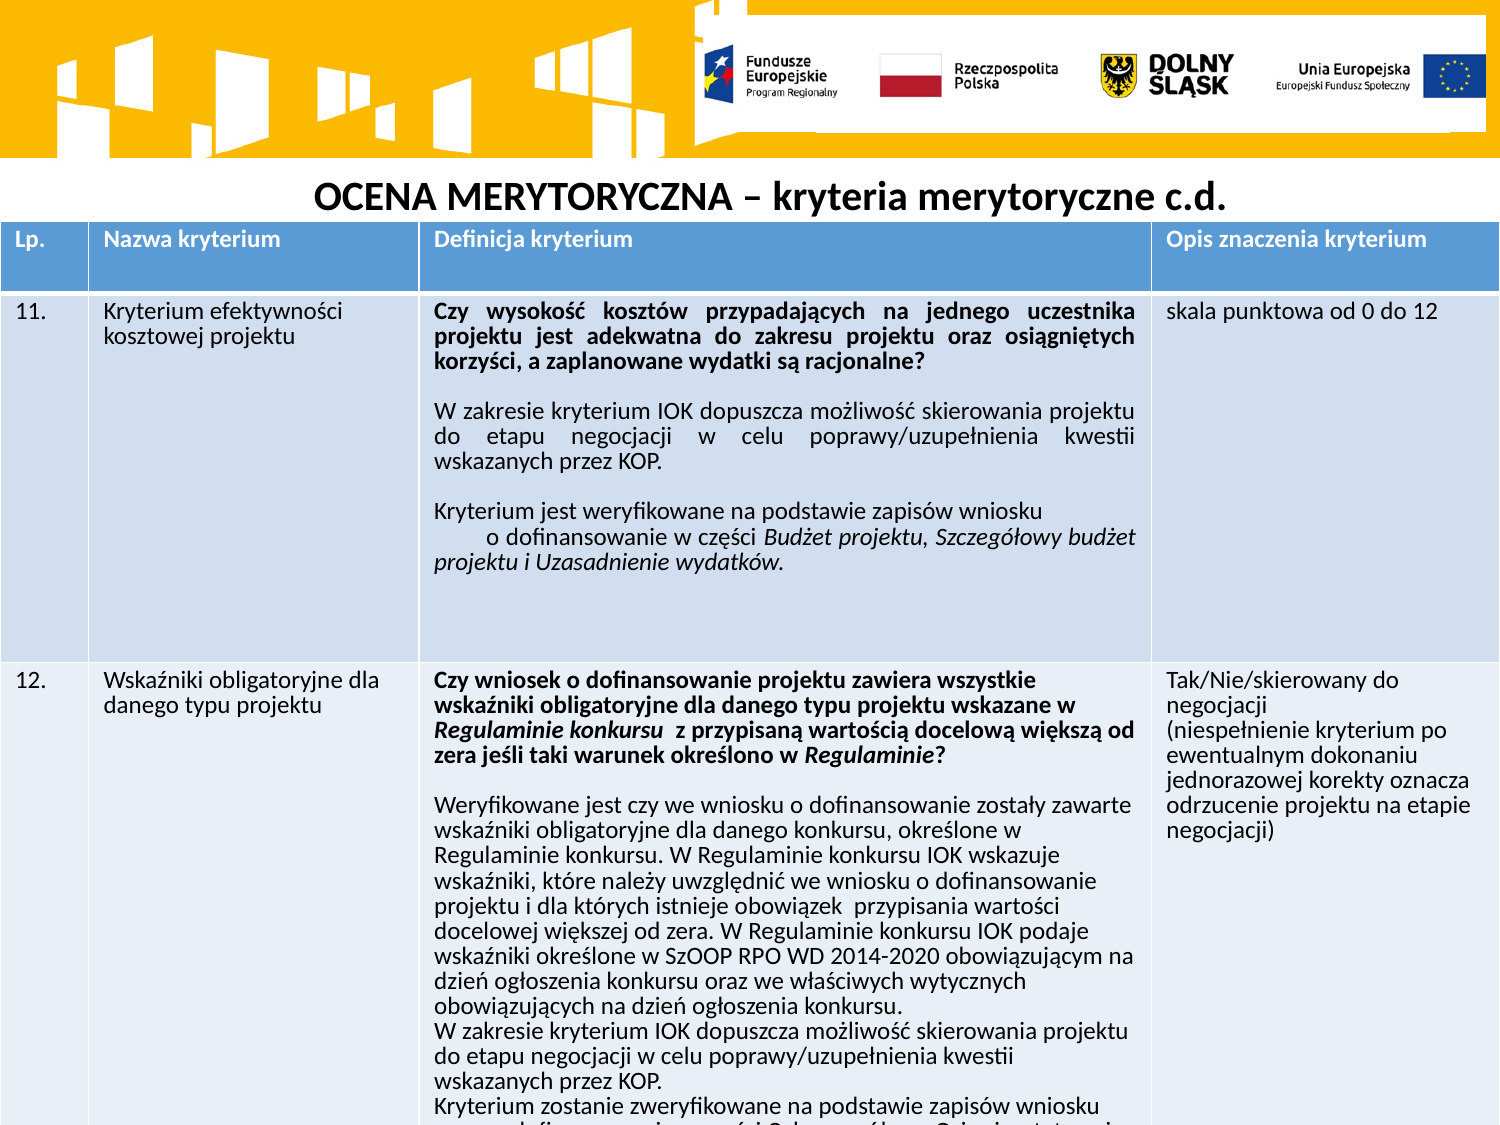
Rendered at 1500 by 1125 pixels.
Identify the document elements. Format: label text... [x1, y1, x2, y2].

list OCENA MERYTORYCZNA – kryteria merytoryczne c.d. [123, 166, 1418, 220]
picture [0, 0, 1500, 220]
table_cell Czy wniosek o dofinansowanie projektu zawiera wszystkie wskaźniki obligatoryjne dla danego typu projektu wskazane w Regulaminie konkursu z przypisaną wartością docelową większą od zera jeśli taki warunek określono w Regulaminie? Weryfikowane jest czy we wniosku o dofinansowanie zostały zawarte wskaźniki obligatoryjne dla danego konkursu, określone w Regulaminie konkursu. W Regulaminie konkursu IOK wskazuje wskaźniki, które należy uwzględnić we wniosku o dofinansowanie projektu i dla których istnieje obowiązek przypisania wartości docelowej większej od zera. W Regulaminie konkursu IOK podaje wskaźniki określone w SzOOP RPO WD 2014-2020 obowiązującym na dzień ogłoszenia konkursu oraz we właściwych wytycznych obowiązujących na dzień ogłoszenia konkursu. W zakresie kryterium IOK dopuszcza możliwość skierowania projektu do etapu negocjacji w celu poprawy/uzupełnienia kwestii wskazanych przez KOP. Kryterium zostanie zweryfikowane na podstawie zapisów wniosku o dofinansowanie w części Cel szczegółowy Osi priorytetowej i wskaźniki realizacji celu (pkt 3.1.2). [420, 663, 1151, 1125]
table_cell 12. [1, 663, 88, 1125]
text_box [787, 0, 1497, 156]
table_cell Tak/Nie/skierowany do negocjacji (niespełnienie kryterium po ewentualnym dokonaniu jednorazowej korekty oznacza odrzucenie projektu na etapie negocjacji) [1152, 663, 1499, 1125]
table_cell Kryterium efektywności kosztowej projektu [89, 296, 418, 662]
table_header Opis znaczenia kryterium [1152, 222, 1499, 291]
table_cell skala punktowa od 0 do 12 [1152, 296, 1499, 662]
table_header Nazwa kryterium [89, 222, 418, 291]
table_cell 11. [1, 296, 88, 662]
table_header Definicja kryterium [420, 222, 1151, 291]
table_cell Czy wysokość kosztów przypadających na jednego uczestnika projektu jest adekwatna do zakresu projektu oraz osiągniętych korzyści, a zaplanowane wydatki są racjonalne? W zakresie kryterium IOK dopuszcza możliwość skierowania projektu do etapu negocjacji w celu poprawy/uzupełnienia kwestii wskazanych przez KOP. Kryterium jest weryfikowane na podstawie zapisów wniosku o dofinansowanie w części Budżet projektu, Szczegółowy budżet projektu i Uzasadnienie wydatków. [420, 296, 1151, 662]
table_header Lp. [1, 222, 88, 291]
table_cell Wskaźniki obligatoryjne dla danego typu projektu [89, 663, 418, 1125]
